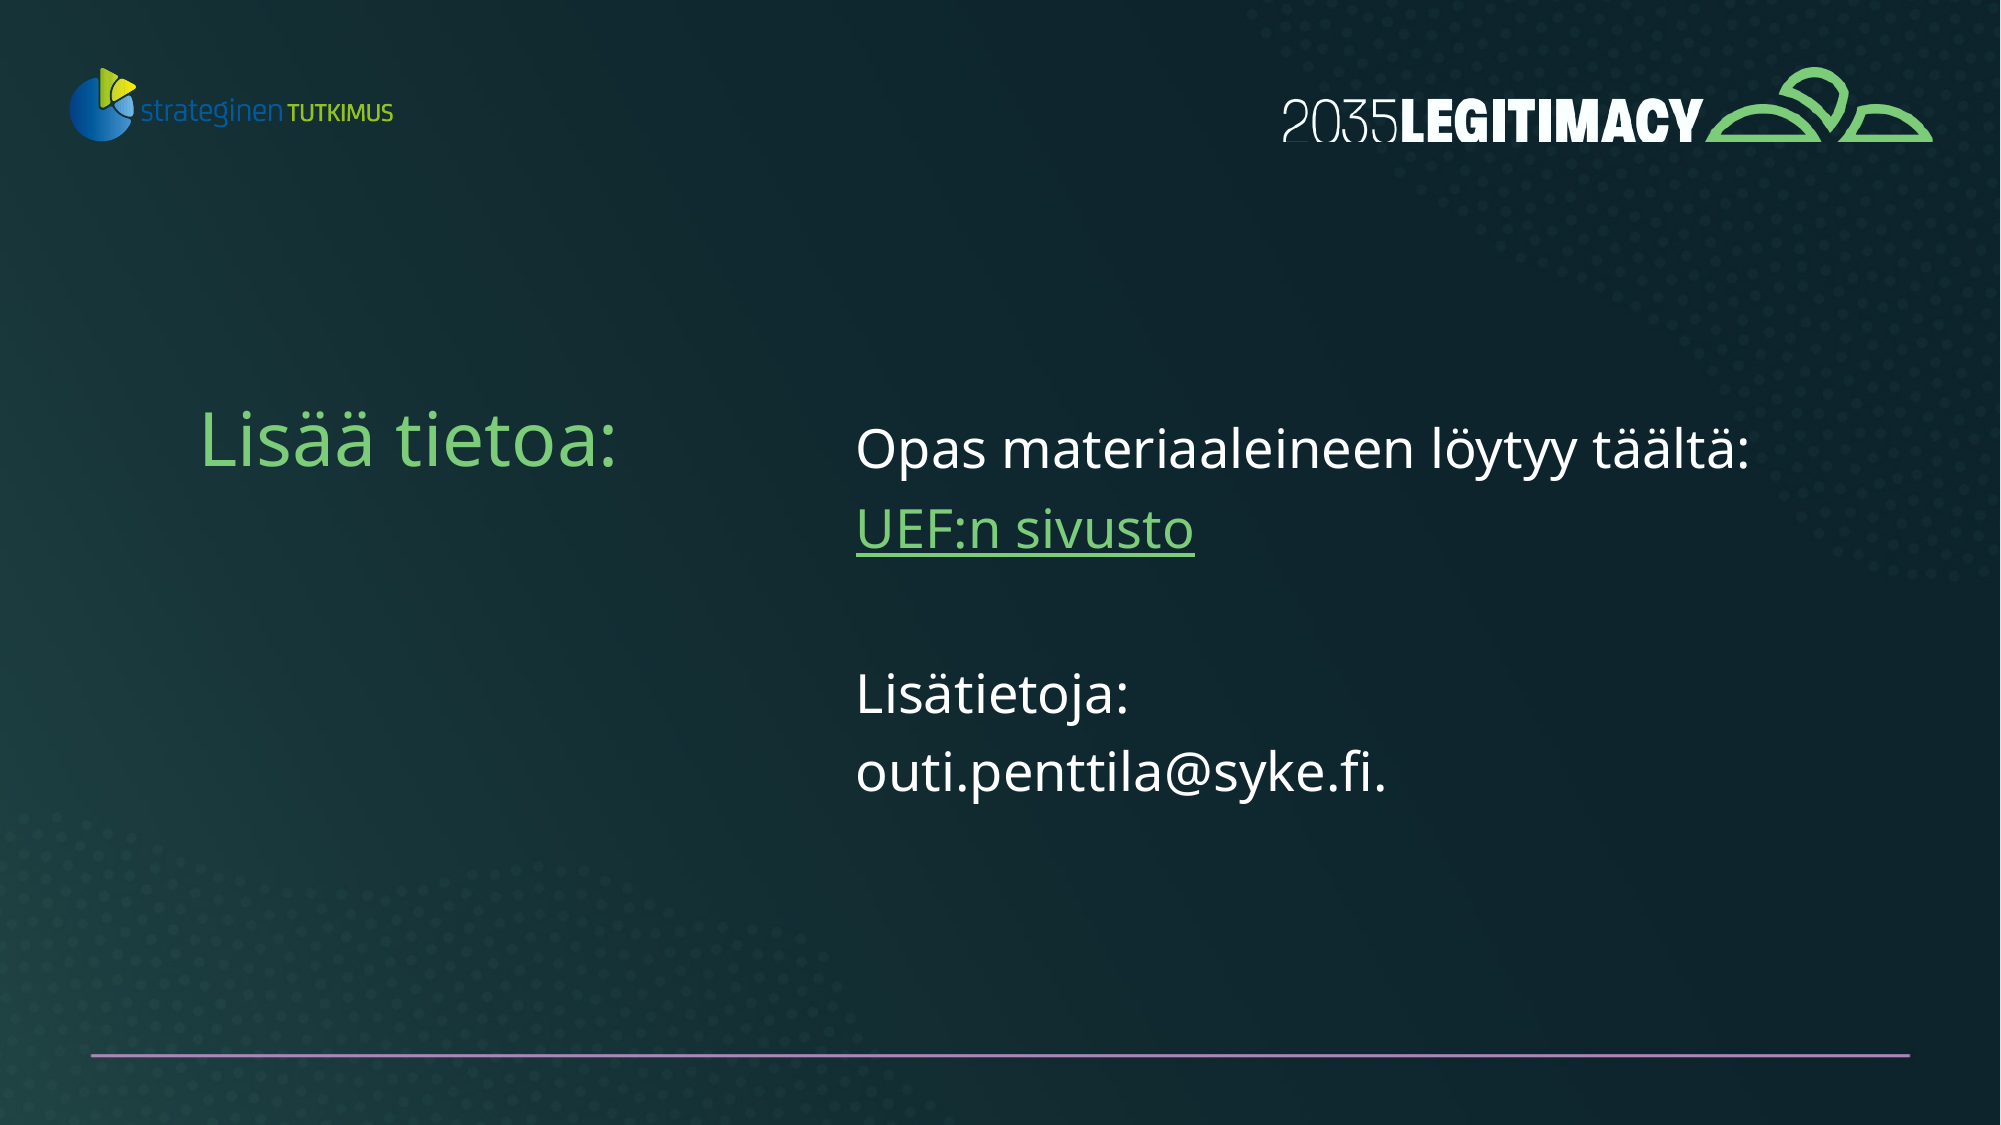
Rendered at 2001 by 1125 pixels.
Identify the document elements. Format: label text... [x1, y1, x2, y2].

picture [0, 0, 2001, 1125]
list Opas materiaaleineen löytyy täältä: UEF:n sivusto Lisätietoja: outi.penttila@syke.fi. [840, 393, 1799, 856]
title Lisää tietoa: [183, 393, 731, 612]
